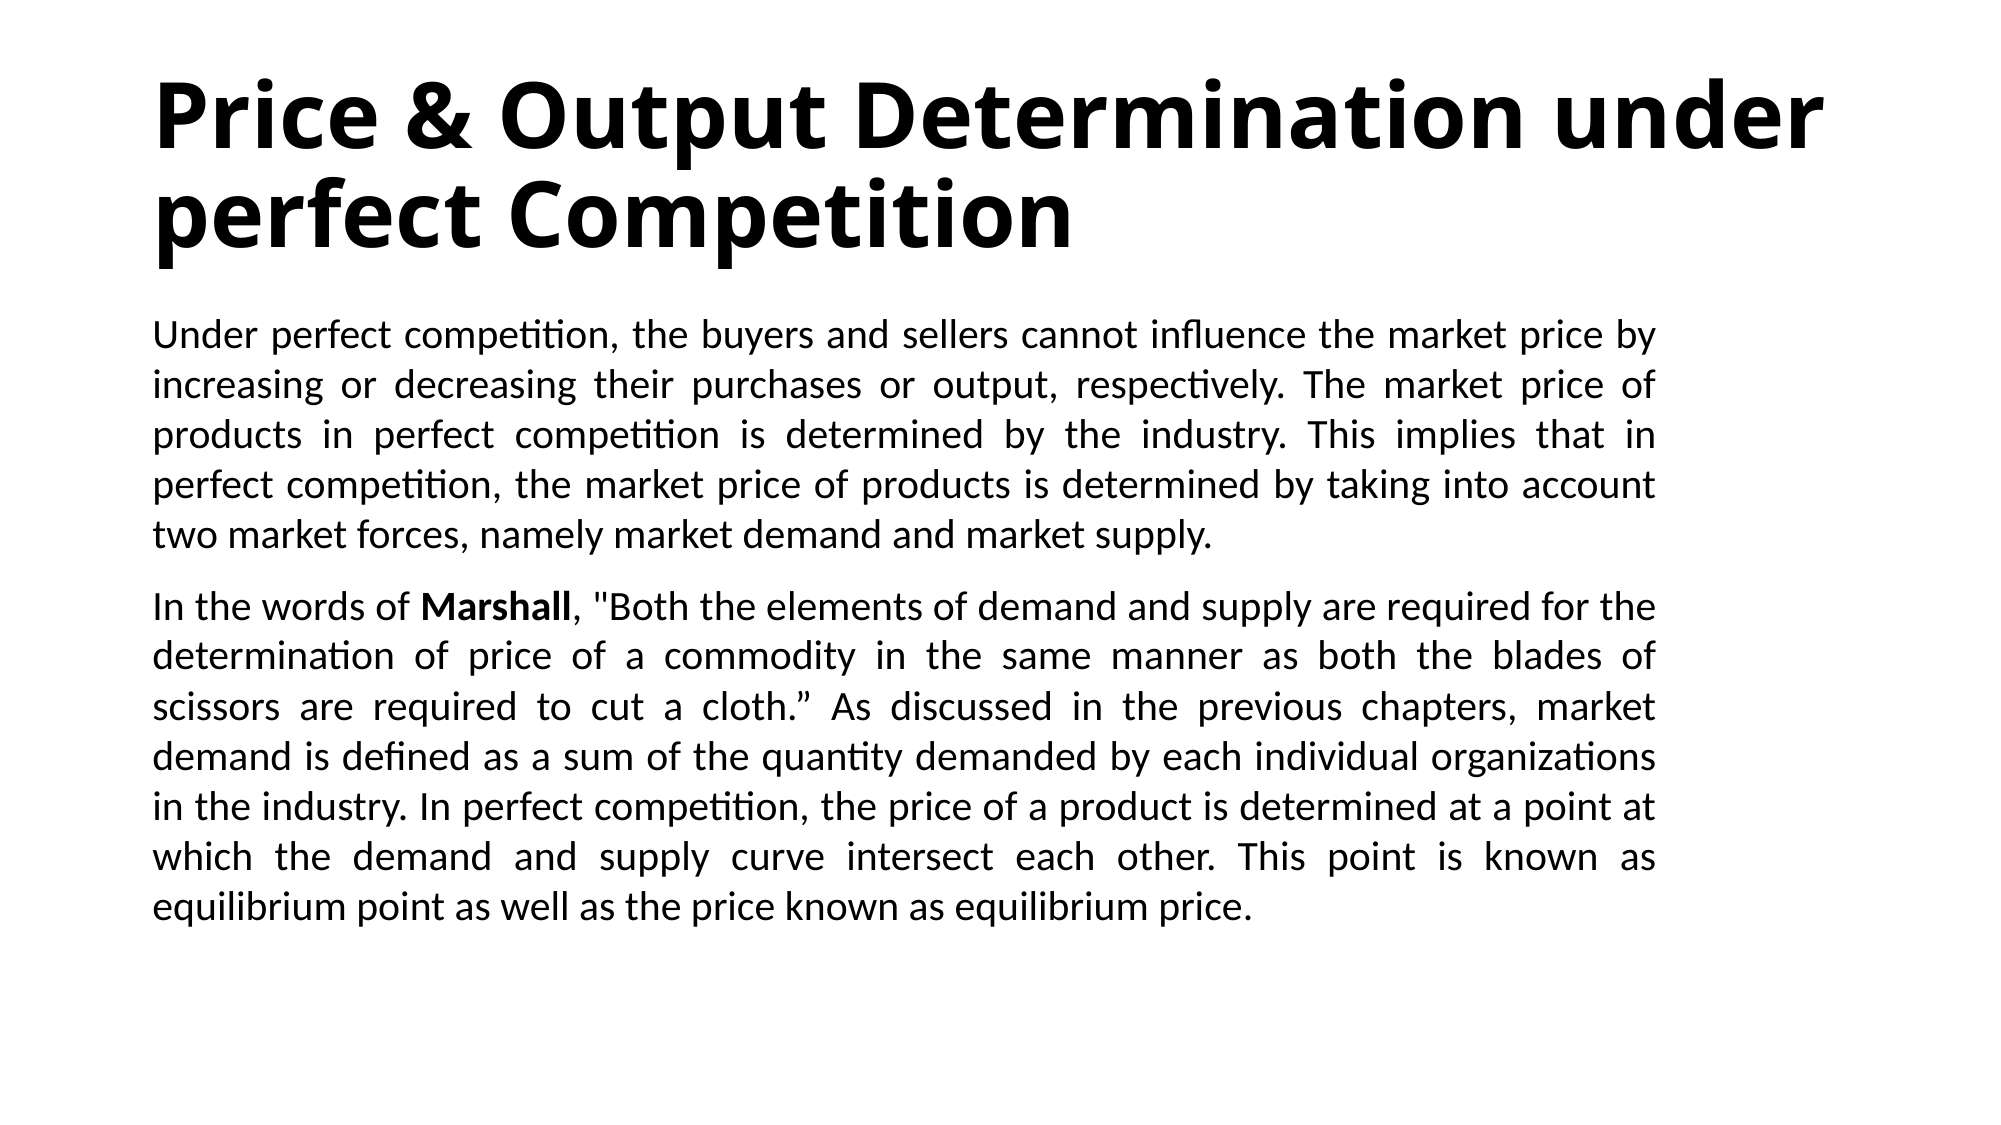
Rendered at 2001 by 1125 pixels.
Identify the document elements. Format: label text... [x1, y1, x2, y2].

title Price & Output Determination under perfect Competition [137, 59, 1863, 278]
list Under perfect competition, the buyers and sellers cannot influence the market price by increasing or decreasing their purchases or output, respectively. The market price of products in perfect competition is determined by the industry. This implies that in perfect competition, the market price of products is determined by taking into account two market forces, namely market demand and market supply. In the words of Marshall, "Both the elements of demand and supply are required for the determination of price of a commodity in the same manner as both the blades of scissors are required to cut a cloth.” As discussed in the previous chapters, market demand is defined as a sum of the quantity demanded by each individual organizations in the industry. In perfect competition, the price of a product is determined at a point at which the demand and supply curve intersect each other. This point is known as equilibrium point as well as the price known as equilibrium price. [137, 299, 1673, 1014]
